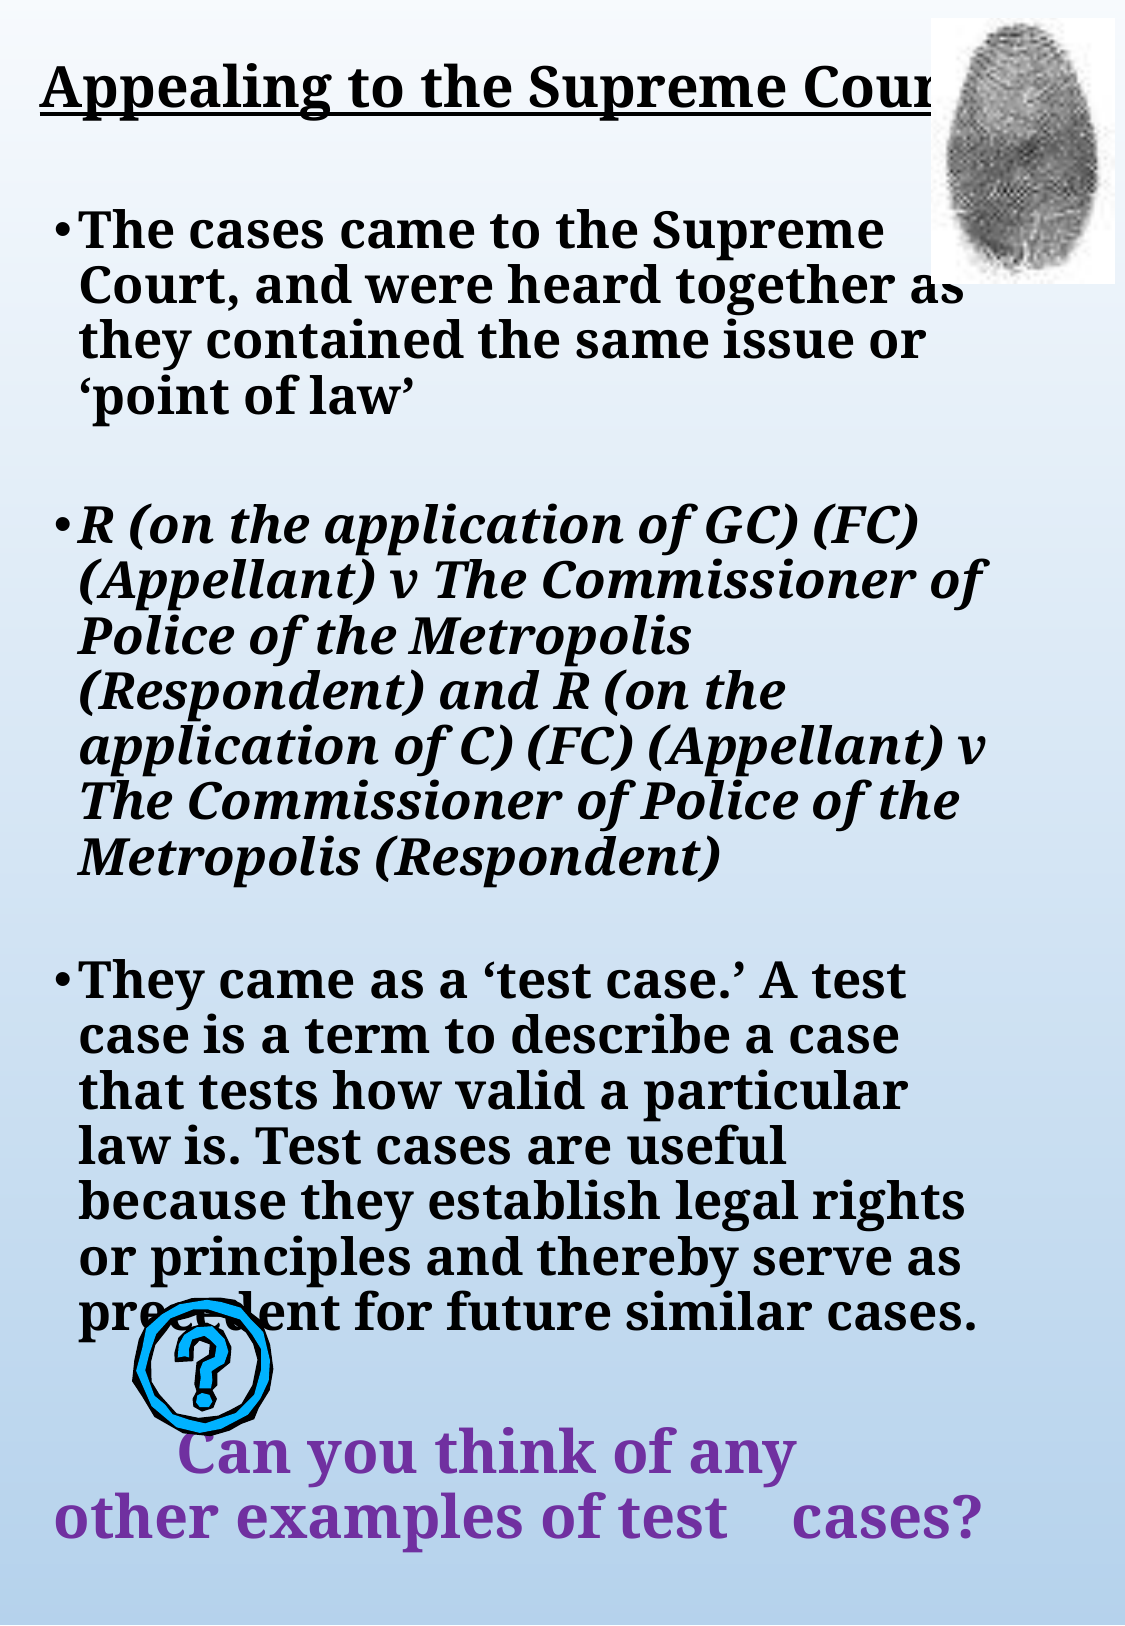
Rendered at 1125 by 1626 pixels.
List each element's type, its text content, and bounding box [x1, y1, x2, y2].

list The cases came to the Supreme Court, and were heard together as they contained the same issue or ‘point of law’ R (on the application of GC) (FC) (Appellant) v The Commissioner of Police of the Metropolis (Respondent) and R (on the application of C) (FC) (Appellant) v The Commissioner of Police of the Metropolis (Respondent) They came as a ‘test case.’ A test case is a term to describe a case that tests how valid a particular law is. Test cases are useful because they establish legal rights or principles and thereby serve as precedent for future similar cases. Can you think of any other examples of test cases? [38, 196, 1010, 1610]
picture [931, 18, 1115, 284]
title Appealing to the Supreme Court [24, 50, 931, 197]
picture [132, 1297, 274, 1437]
